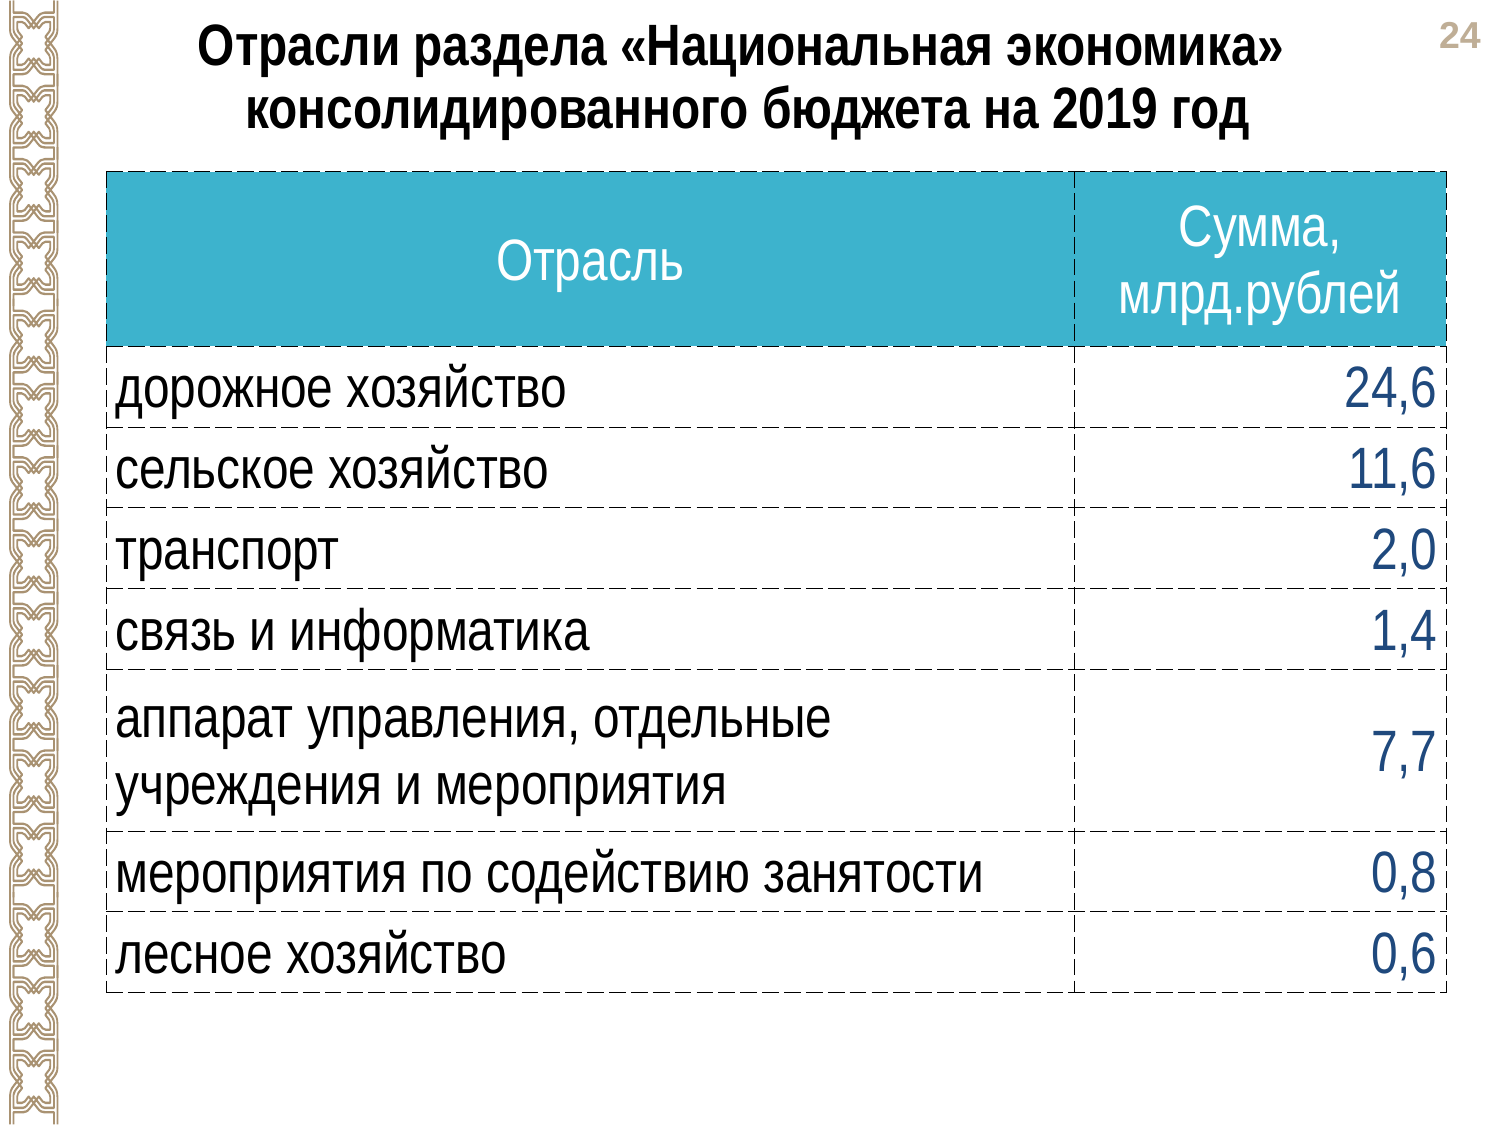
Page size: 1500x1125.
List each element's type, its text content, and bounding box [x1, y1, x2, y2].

table_cell связь и информатика [106, 589, 1074, 669]
table_header Сумма, млрд.рублей [1074, 172, 1446, 346]
table_cell 0,8 [1074, 831, 1446, 912]
table_header Отрасль [106, 172, 1074, 346]
table_cell транспорт [106, 508, 1074, 589]
table_cell 7,7 [1074, 669, 1446, 831]
table_cell дорожное хозяйство [106, 346, 1074, 427]
table_cell аппарат управления, отдельные учреждения и мероприятия [106, 669, 1074, 831]
table_cell 1,4 [1074, 589, 1446, 669]
table_cell сельское хозяйство [106, 427, 1074, 508]
table_cell 2,0 [1074, 508, 1446, 589]
list Отрасли раздела «Национальная экономика» консолидированного бюджета на 2019 год [84, 7, 1412, 102]
table_cell мероприятия по содействию занятости [106, 831, 1074, 912]
table_cell 0,6 [1074, 912, 1446, 993]
table_cell 24,6 [1074, 346, 1446, 427]
table_cell 11,6 [1074, 427, 1446, 508]
table_cell лесное хозяйство [106, 912, 1074, 993]
